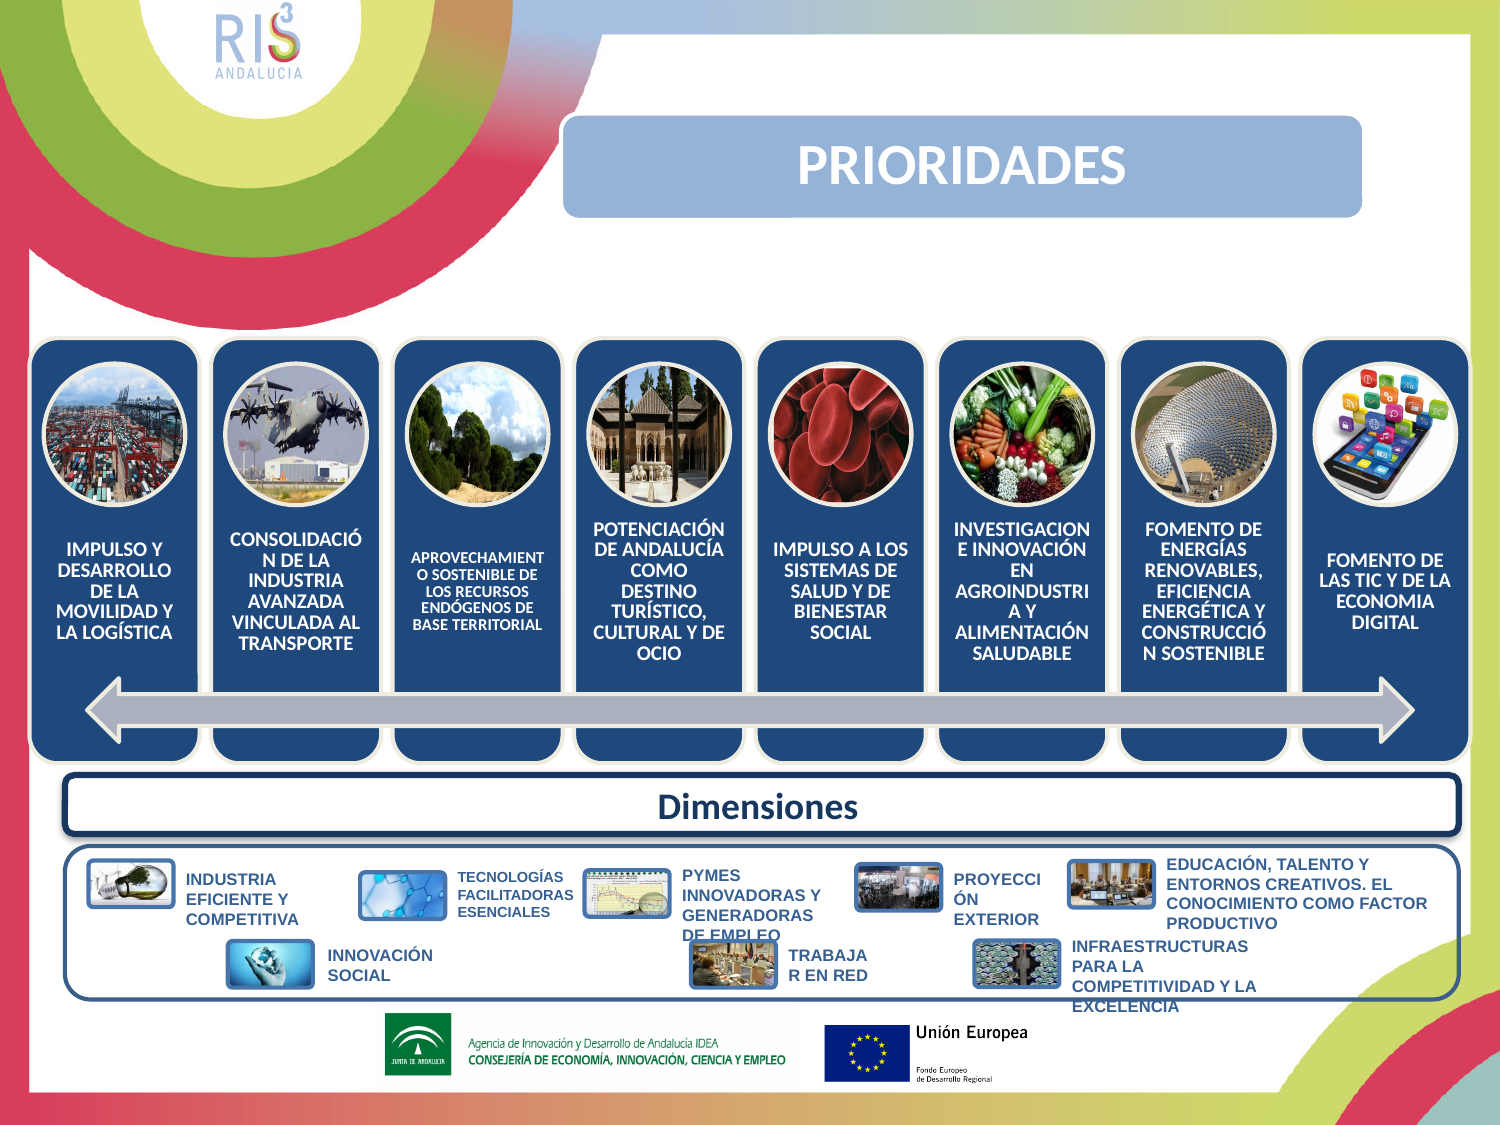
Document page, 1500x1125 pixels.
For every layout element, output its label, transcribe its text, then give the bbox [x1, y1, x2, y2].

text_box INFRAESTRUCTURAS PARA LA COMPETITIVIDAD Y LA EXCELENCIA [1057, 1002, 1294, 1024]
text_box [62, 843, 1461, 1002]
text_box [560, 113, 1367, 221]
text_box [64, 774, 1459, 835]
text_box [29, 337, 1471, 764]
picture [0, 0, 1500, 1125]
